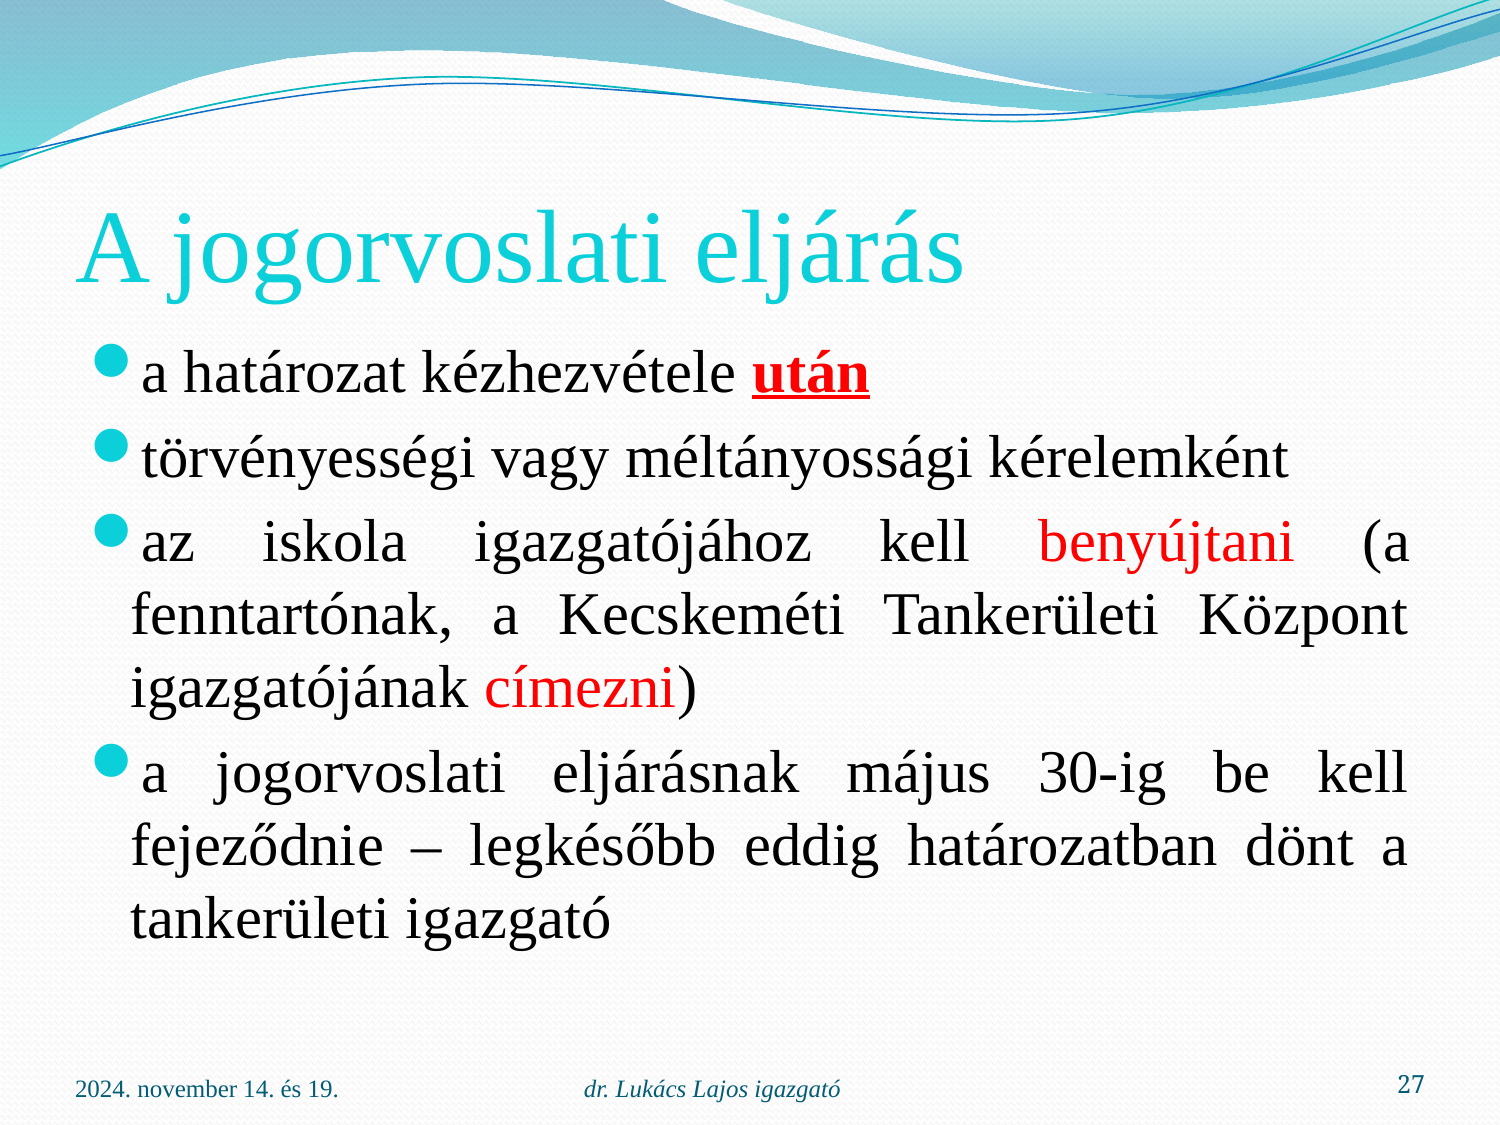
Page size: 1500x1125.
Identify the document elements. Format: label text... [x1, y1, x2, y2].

list a határozat kézhezvétele után törvényességi vagy méltányossági kérelemként az iskola igazgatójához kell benyújtani (a fenntartónak, a Kecskeméti Tankerületi Központ igazgatójának címezni) a jogorvoslati eljárásnak május 30-ig be kell fejeződnie – legkésőbb eddig határozatban dönt a tankerületi igazgató [75, 317, 1425, 965]
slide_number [75, 1042, 425, 1103]
footer dr. Lukács Lajos igazgató [437, 1042, 988, 1103]
slide_number 27 [1299, 1042, 1425, 1103]
title A jogorvoslati eljárás [75, 115, 1425, 303]
